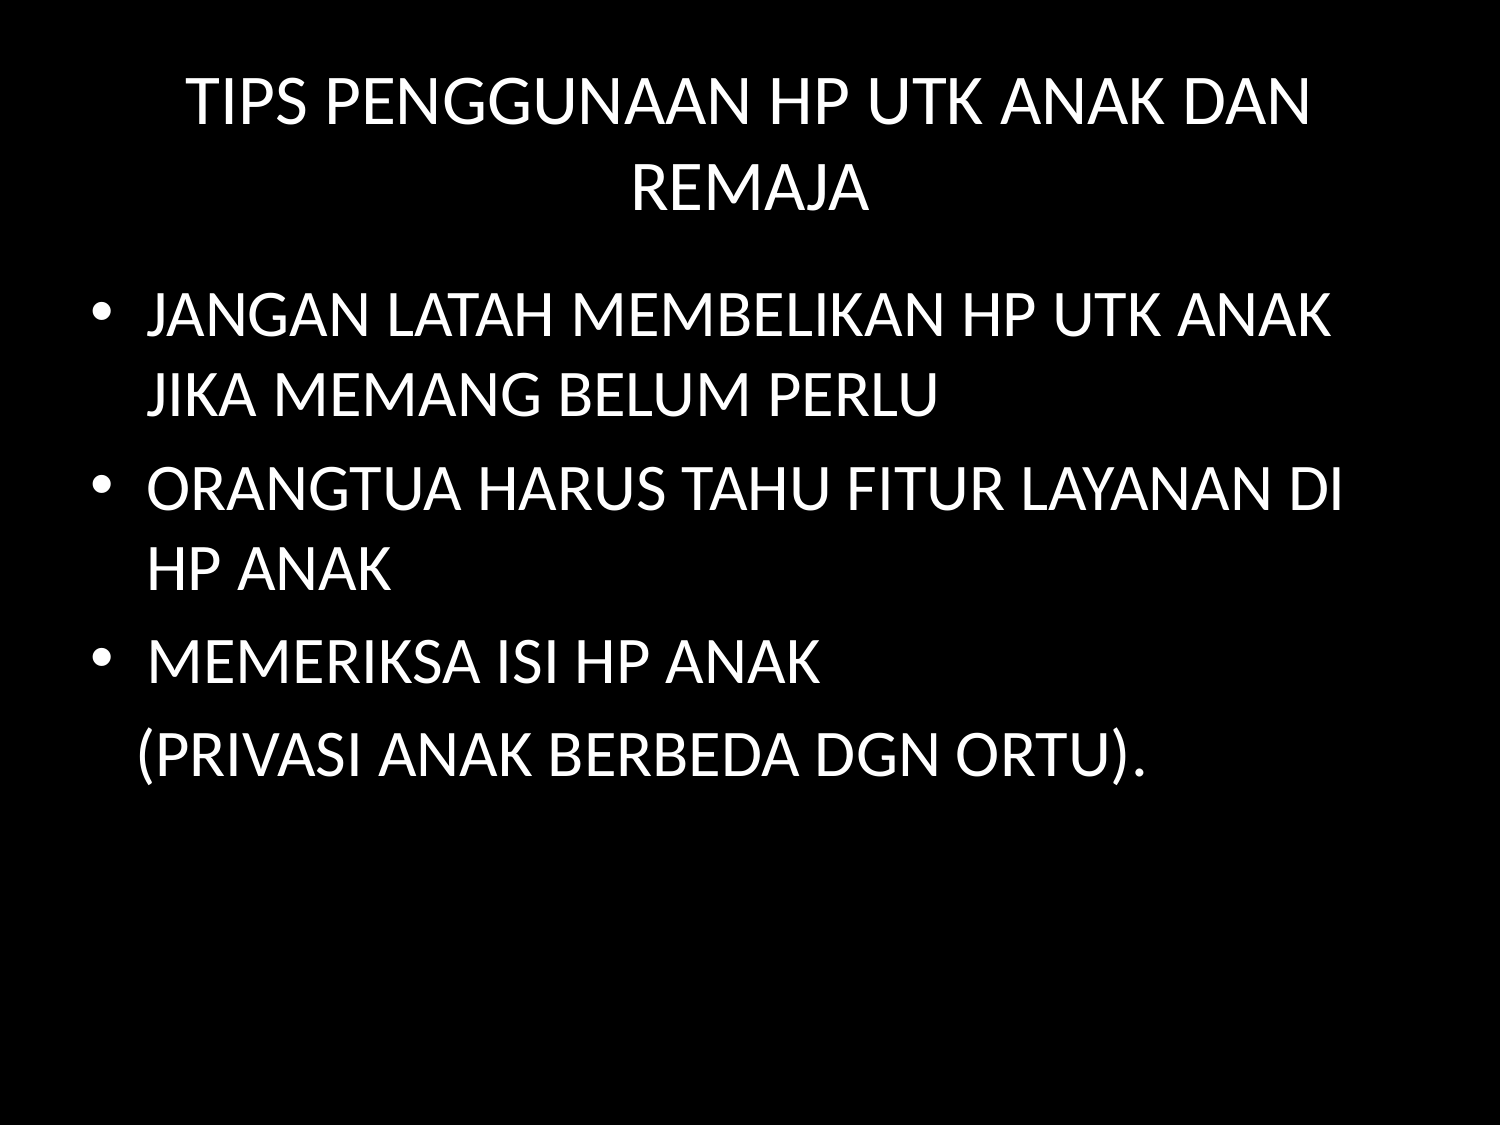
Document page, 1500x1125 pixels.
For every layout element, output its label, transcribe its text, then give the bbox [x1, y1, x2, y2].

list JANGAN LATAH MEMBELIKAN HP UTK ANAK JIKA MEMANG BELUM PERLU ORANGTUA HARUS TAHU FITUR LAYANAN DI HP ANAK MEMERIKSA ISI HP ANAK (PRIVASI ANAK BERBEDA DGN ORTU). [75, 262, 1425, 1005]
title TIPS PENGGUNAAN HP UTK ANAK DAN REMAJA [75, 45, 1425, 233]
